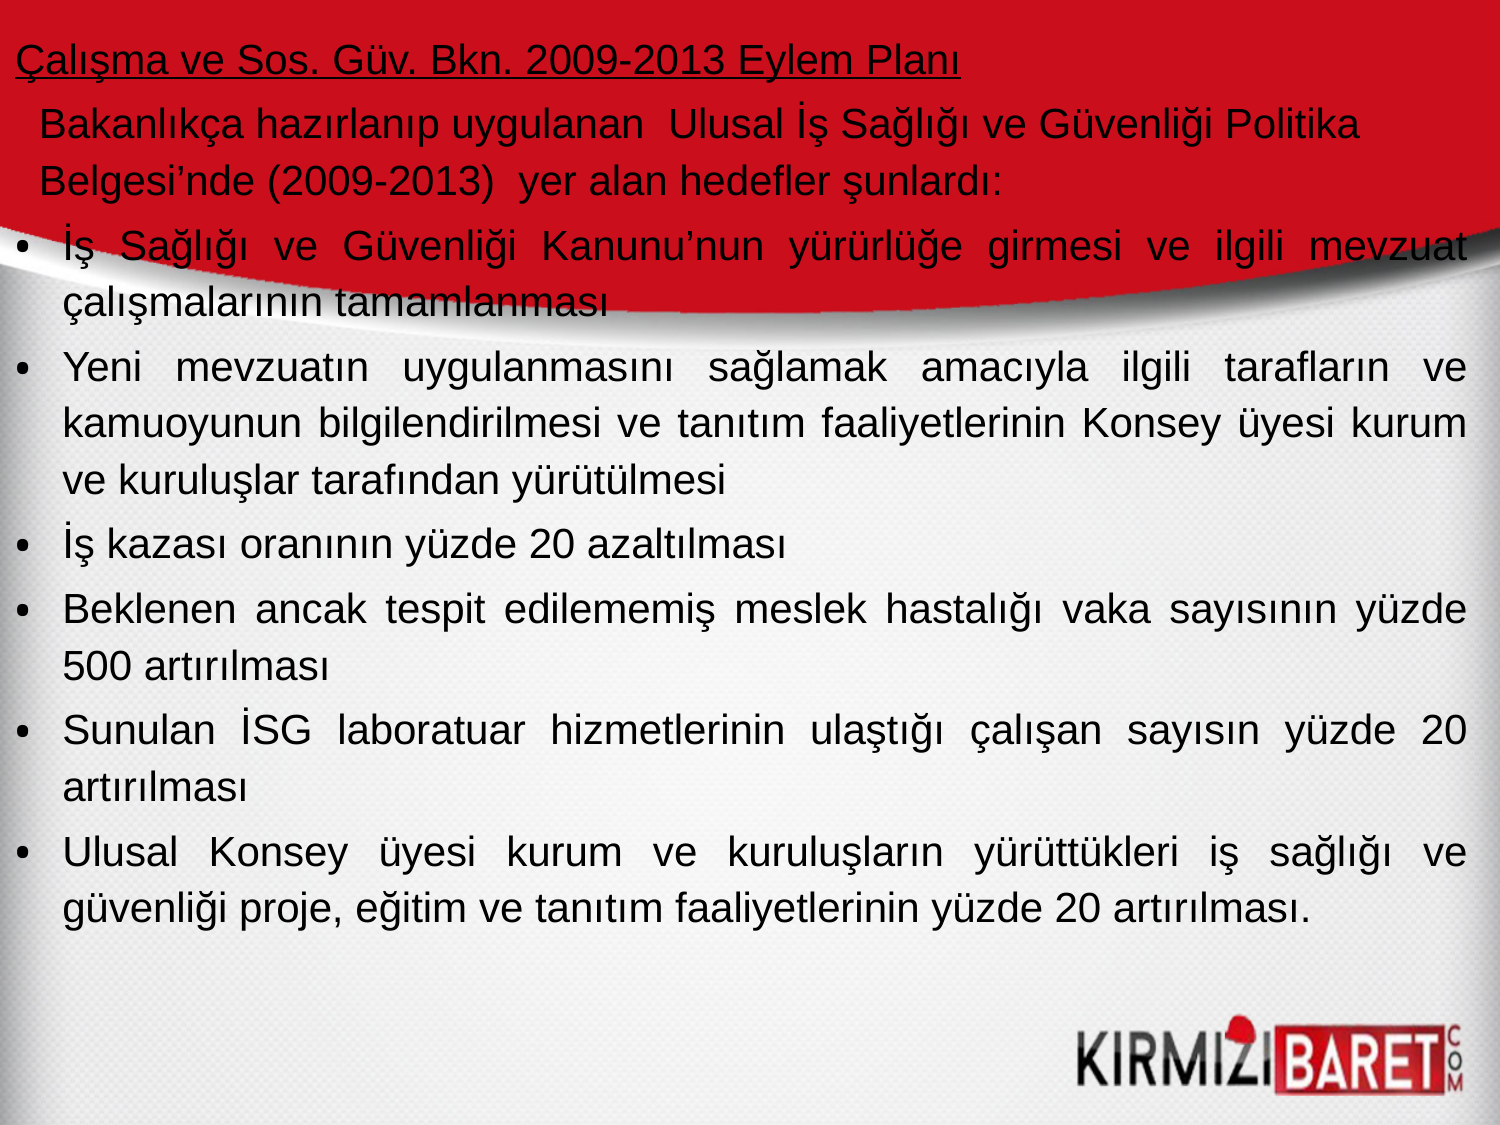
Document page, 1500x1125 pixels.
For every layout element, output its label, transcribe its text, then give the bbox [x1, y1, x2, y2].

list Çalışma ve Sos. Güv. Bkn. 2009-2013 Eylem Planı Bakanlıkça hazırlanıp uygulanan Ulusal İş Sağlığı ve Güvenliği Politika Belgesi’nde (2009-2013) yer alan hedefler şunlardı: İş Sağlığı ve Güvenliği Kanunu’nun yürürlüğe girmesi ve ilgili mevzuat çalışmalarının tamamlanması Yeni mevzuatın uygulanmasını sağlamak amacıyla ilgili tarafların ve kamuoyunun bilgilendirilmesi ve tanıtım faaliyetlerinin Konsey üyesi kurum ve kuruluşlar tarafından yürütülmesi İş kazası oranının yüzde 20 azaltılması Beklenen ancak tespit edilememiş meslek hastalığı vaka sayısının yüzde 500 artırılması Sunulan İSG laboratuar hizmetlerinin ulaştığı çalışan sayısın yüzde 20 artırılması Ulusal Konsey üyesi kurum ve kuruluşların yürüttükleri iş sağlığı ve güvenliği proje, eğitim ve tanıtım faaliyetlerinin yüzde 20 artırılması. [0, 4, 1483, 1100]
picture [0, 0, 1500, 1125]
